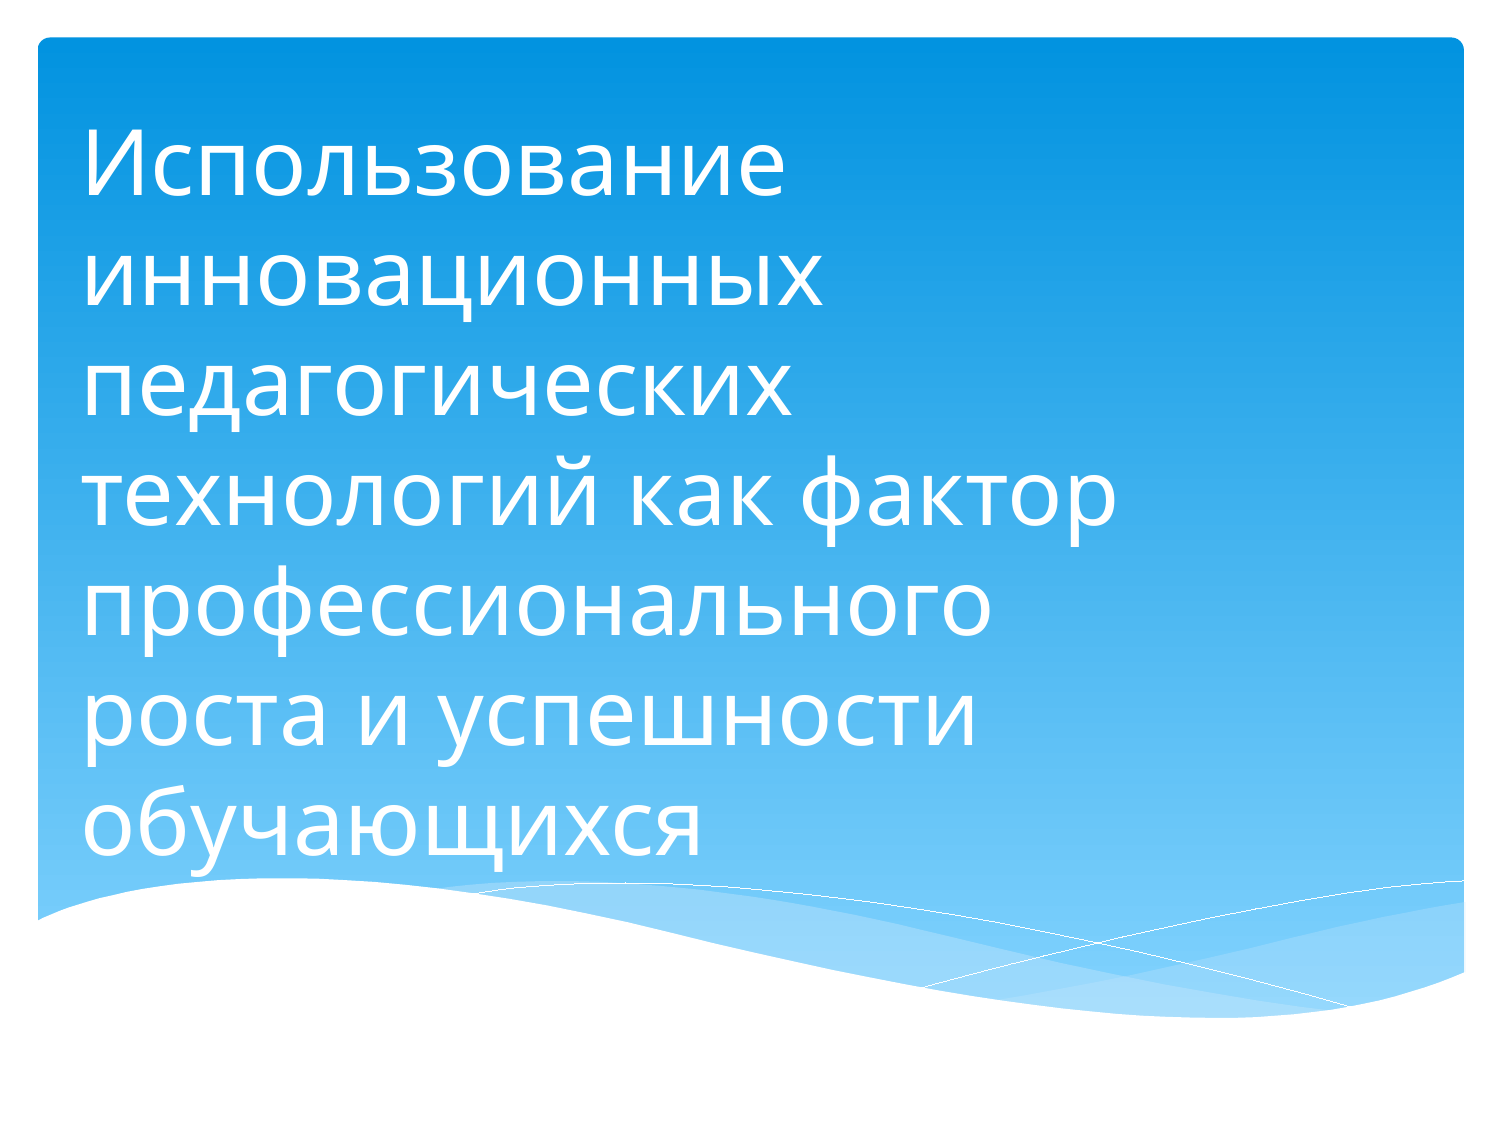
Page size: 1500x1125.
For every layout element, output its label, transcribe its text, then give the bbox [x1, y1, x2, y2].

title Использование инновационных педагогических технологий как фактор профессионального роста и успешности обучающихся [64, 78, 1306, 882]
